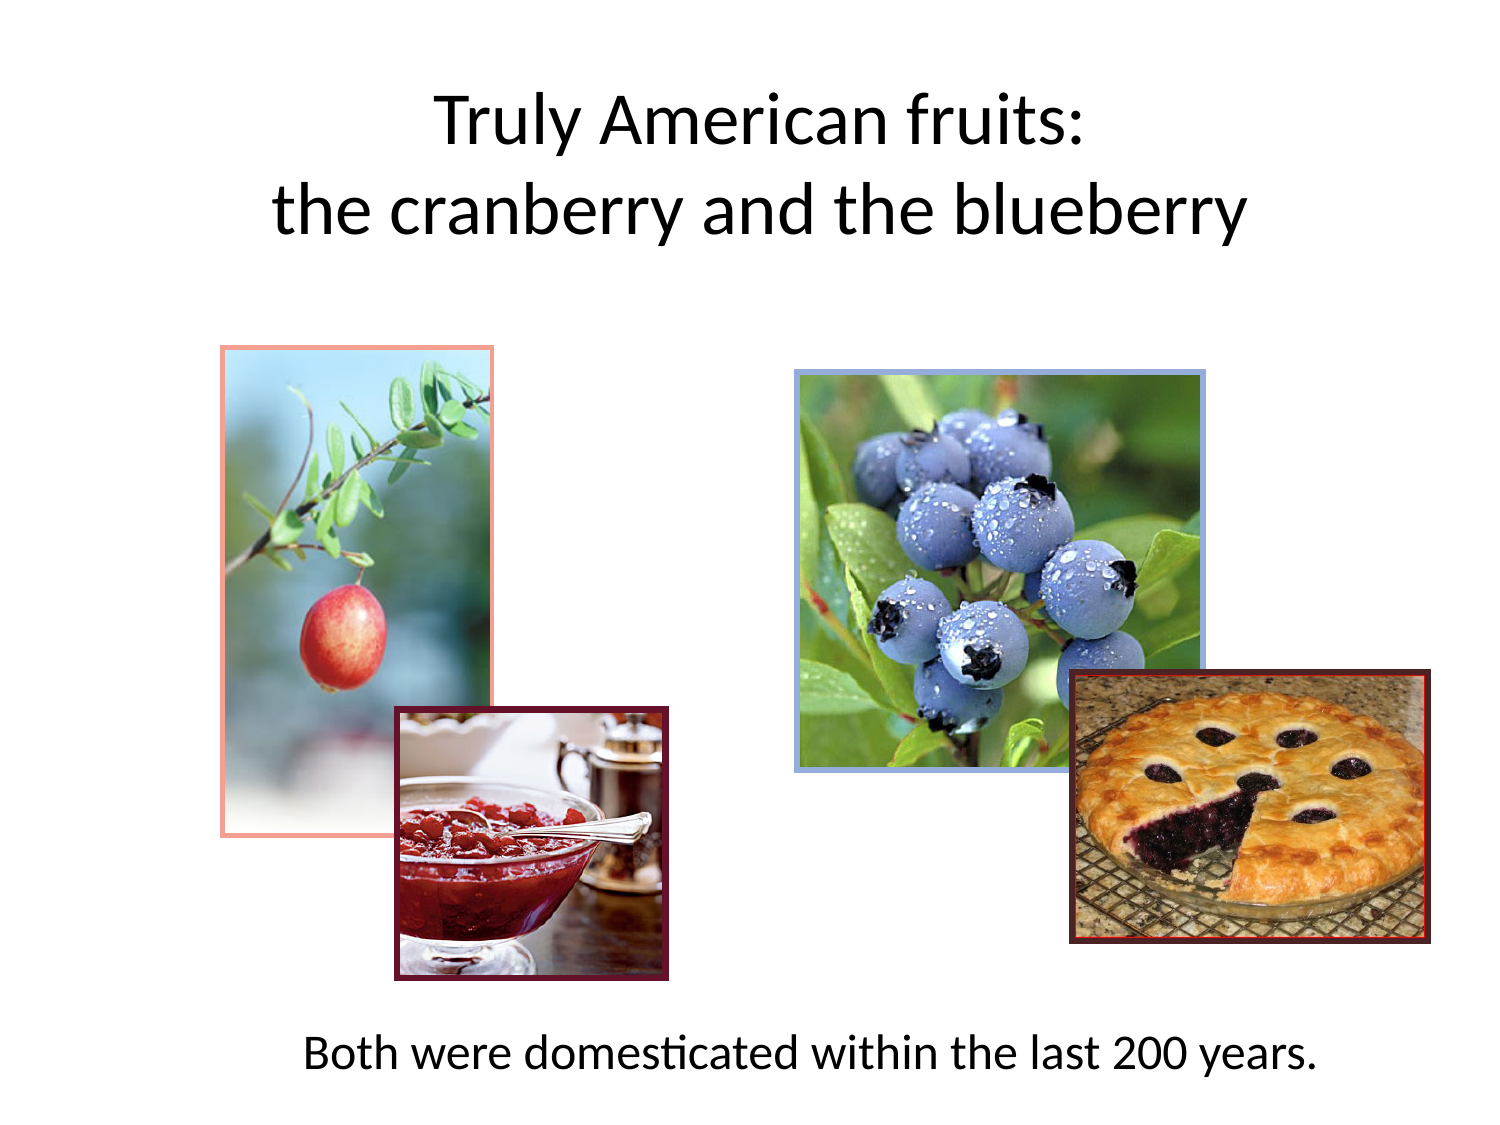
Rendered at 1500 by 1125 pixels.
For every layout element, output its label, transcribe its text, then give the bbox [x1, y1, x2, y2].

text_box Both were domesticated within the last 200 years. [138, 1012, 1334, 1125]
text_box Truly American fruits: the cranberry and the blueberry [256, 62, 1265, 258]
picture [224, 349, 663, 976]
picture [799, 374, 1426, 939]
